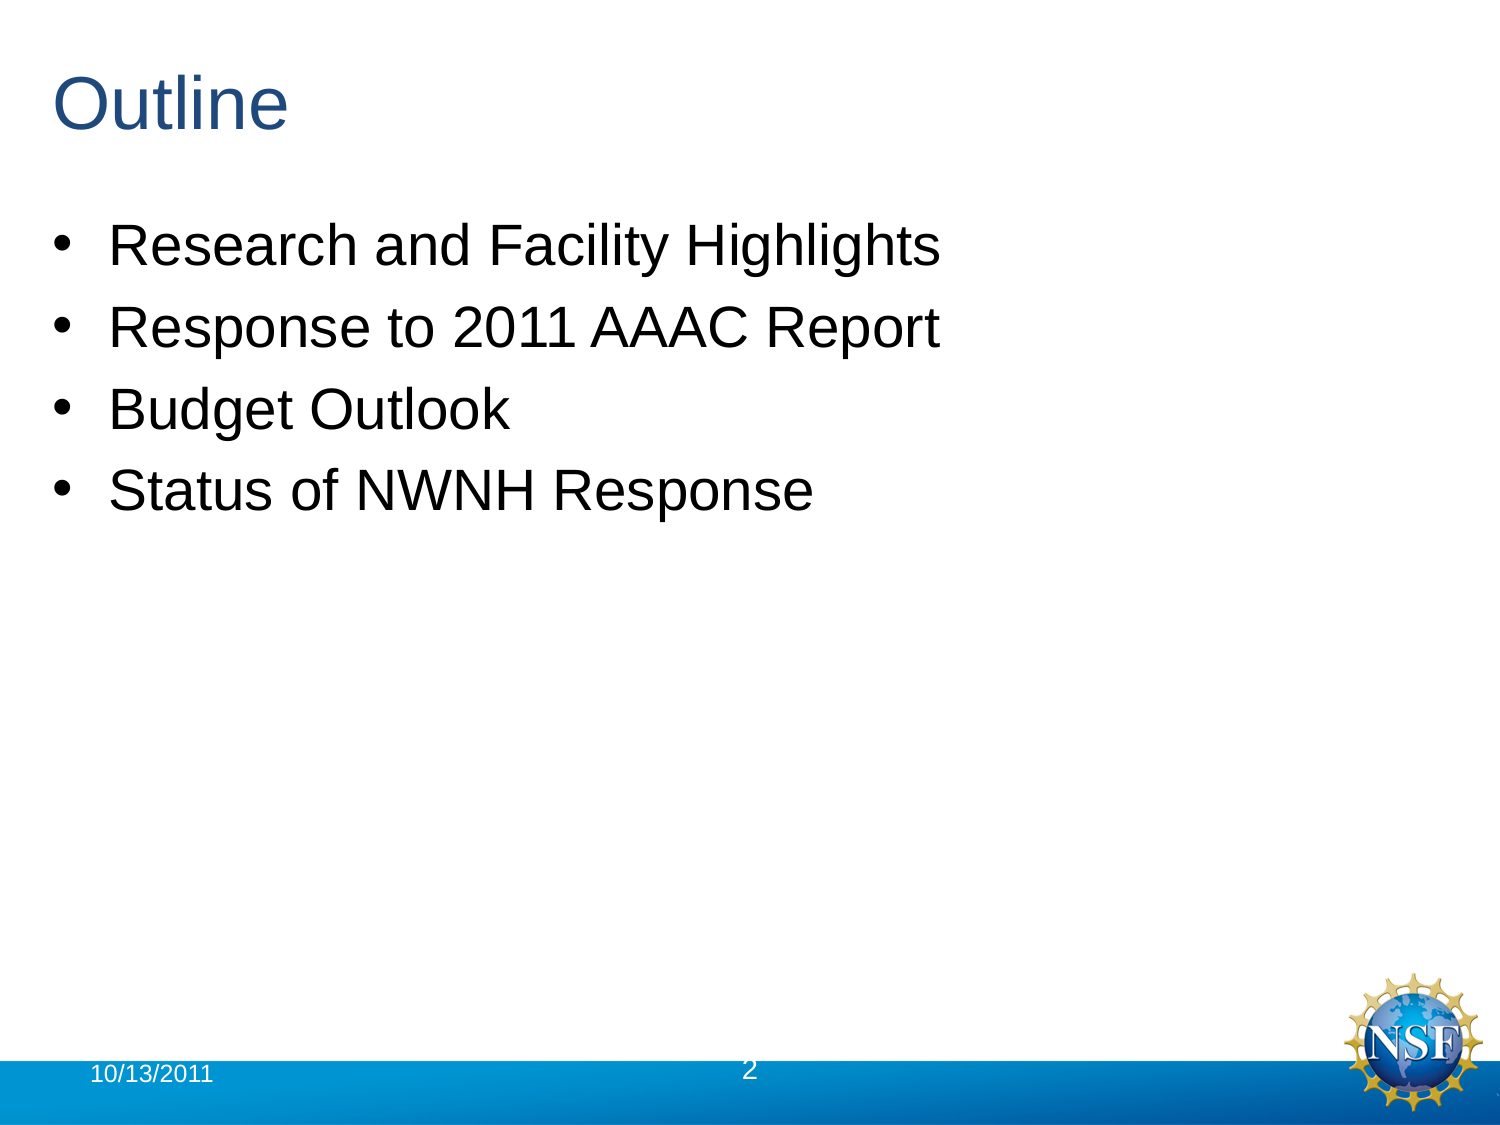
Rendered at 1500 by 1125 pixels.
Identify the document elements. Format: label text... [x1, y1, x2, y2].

list Research and Facility Highlights Response to 2011 AAAC Report Budget Outlook Status of NWNH Response [37, 199, 1500, 1038]
slide_number 2 [512, 1042, 988, 1103]
picture [0, 0, 1500, 1125]
title Outline [37, 24, 1476, 176]
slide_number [75, 1042, 425, 1103]
